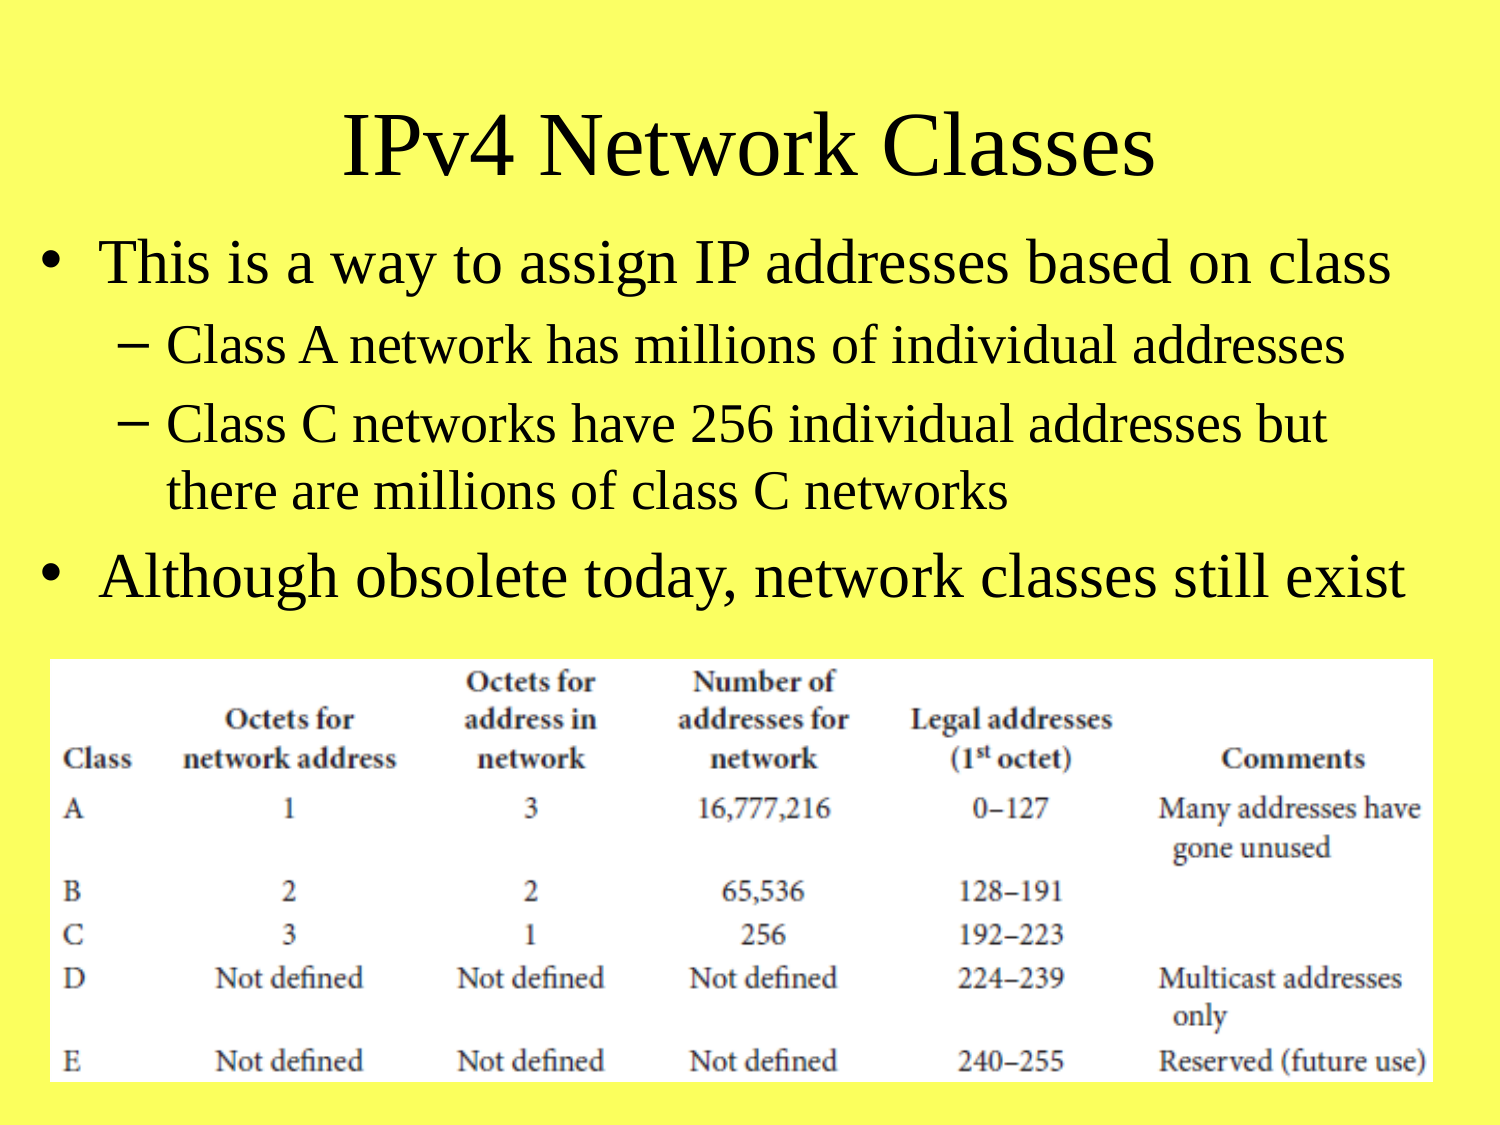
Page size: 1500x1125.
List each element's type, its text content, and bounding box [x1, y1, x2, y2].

title IPv4 Network Classes [75, 45, 1425, 212]
list This is a way to assign IP addresses based on class Class A network has millions of individual addresses Class C networks have 256 individual addresses but there are millions of class C networks Although obsolete today, network classes still exist [24, 212, 1463, 660]
picture [49, 659, 1434, 1082]
